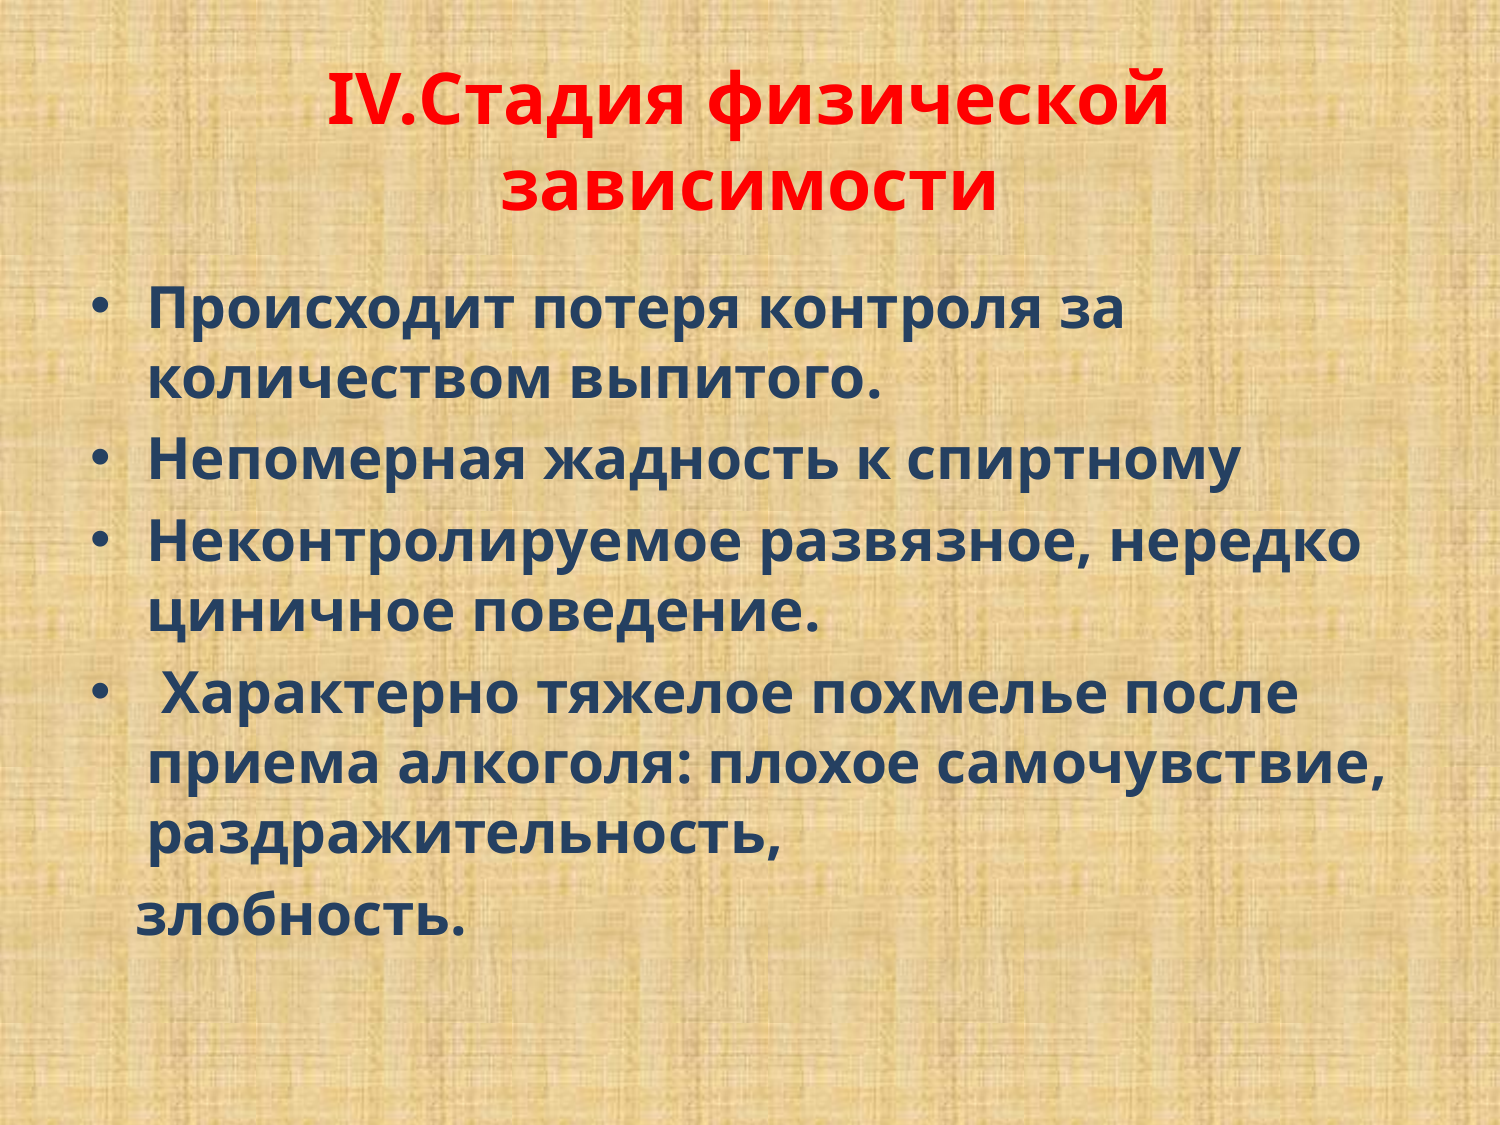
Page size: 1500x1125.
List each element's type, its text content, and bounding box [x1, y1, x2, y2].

list Происходит потеря контроля за количеством выпитого. Непомерная жадность к спиртному Неконтролируемое развязное, нередко циничное поведение. Характерно тяжелое похмелье после приема алкоголя: плохое самочувствие, раздражительность, злобность. [75, 262, 1425, 1005]
title IV.Стадия физической зависимости [75, 45, 1425, 233]
picture [0, 0, 1500, 1125]
